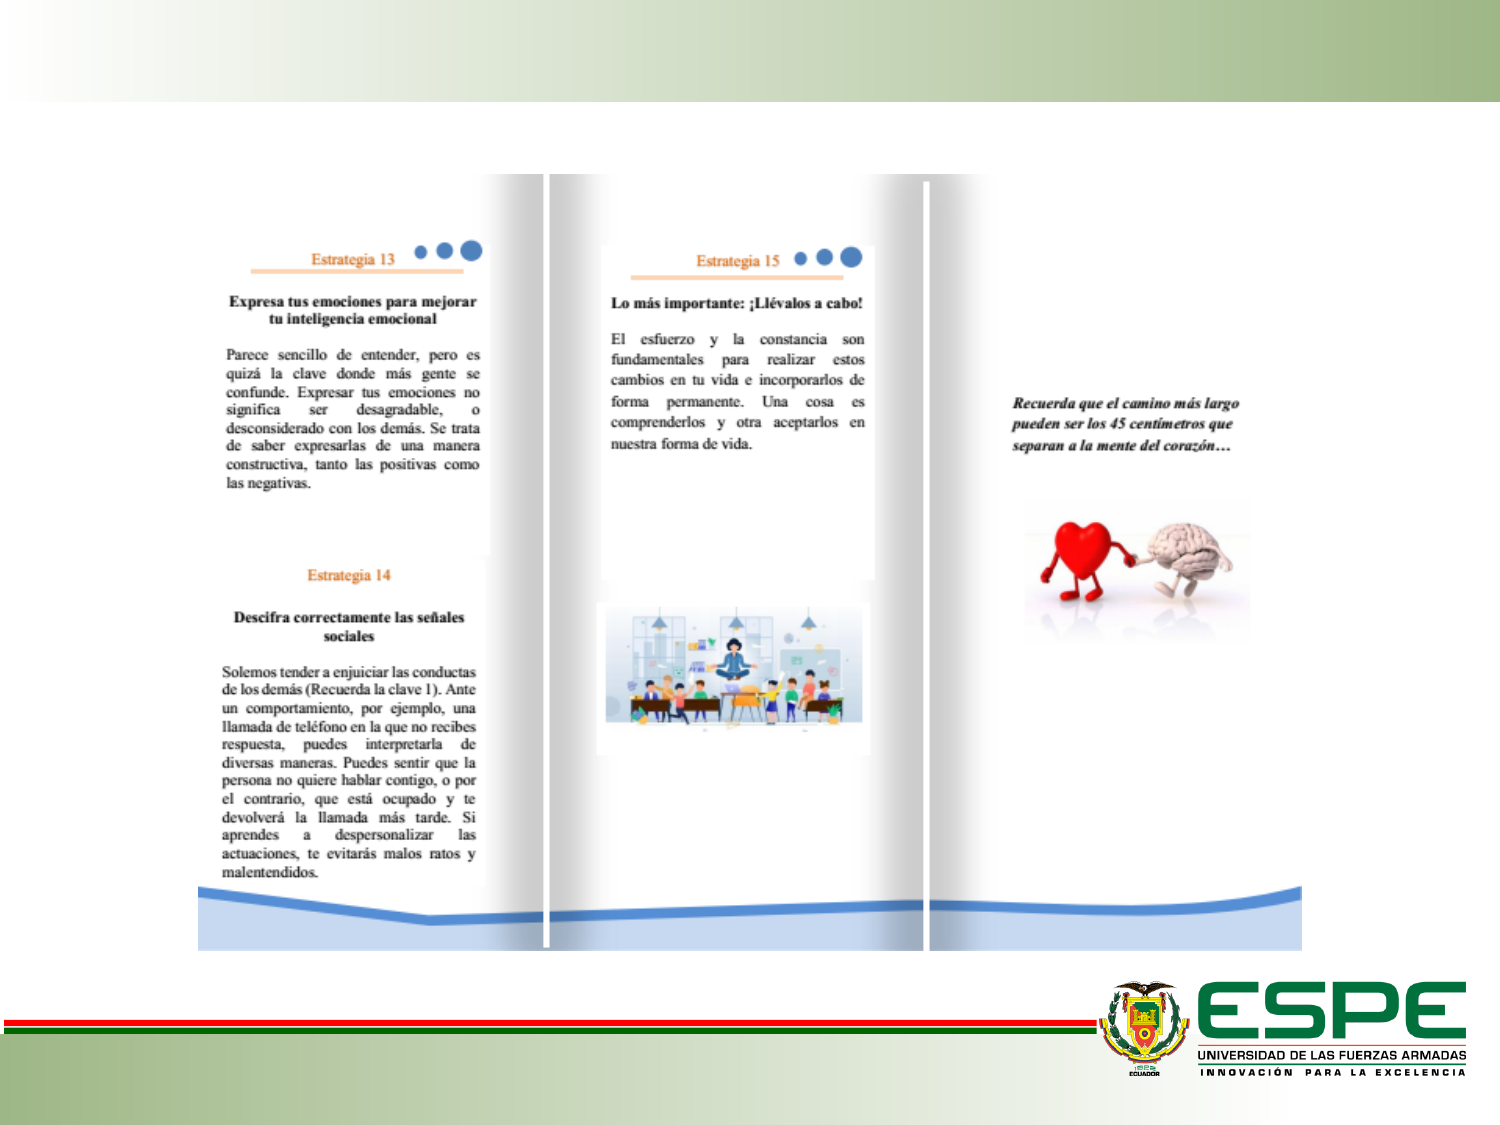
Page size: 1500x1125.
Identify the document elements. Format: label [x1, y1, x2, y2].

picture [198, 173, 1302, 951]
picture [1099, 981, 1466, 1076]
